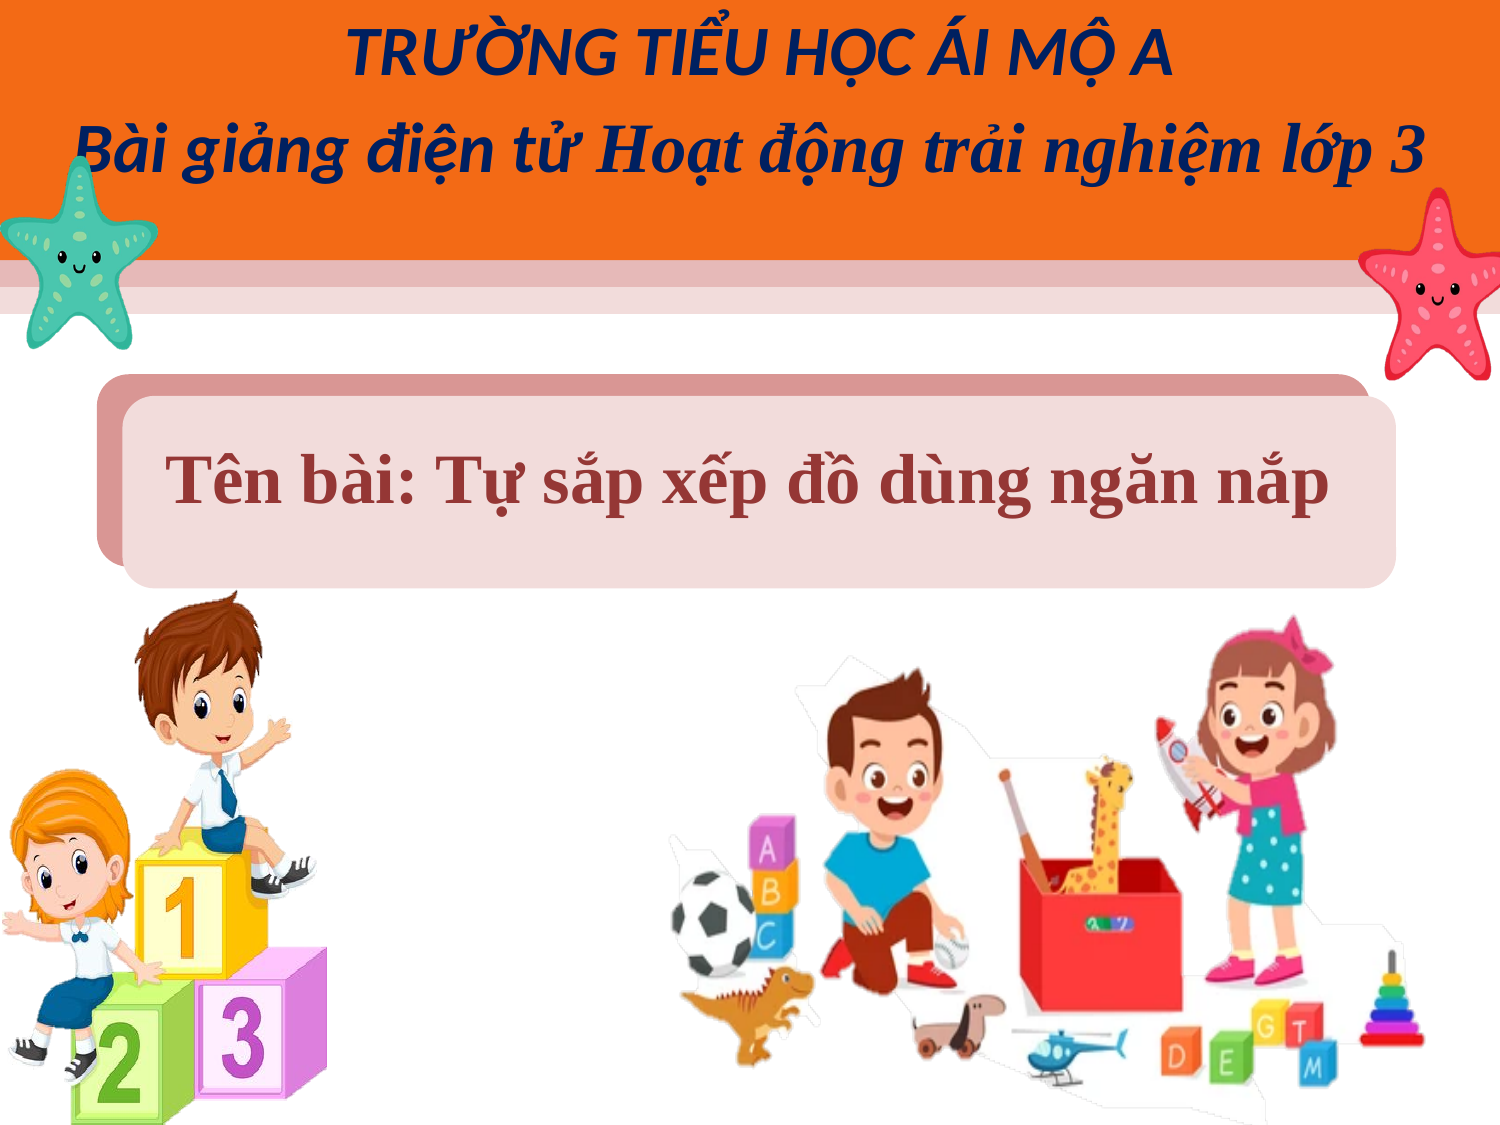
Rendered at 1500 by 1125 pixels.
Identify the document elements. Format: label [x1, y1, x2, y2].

picture [1358, 186, 1500, 382]
text_box [0, 0, 1500, 315]
picture [0, 112, 158, 392]
picture [637, 585, 1460, 1125]
picture [1, 588, 327, 1125]
text_box [96, 373, 1397, 589]
